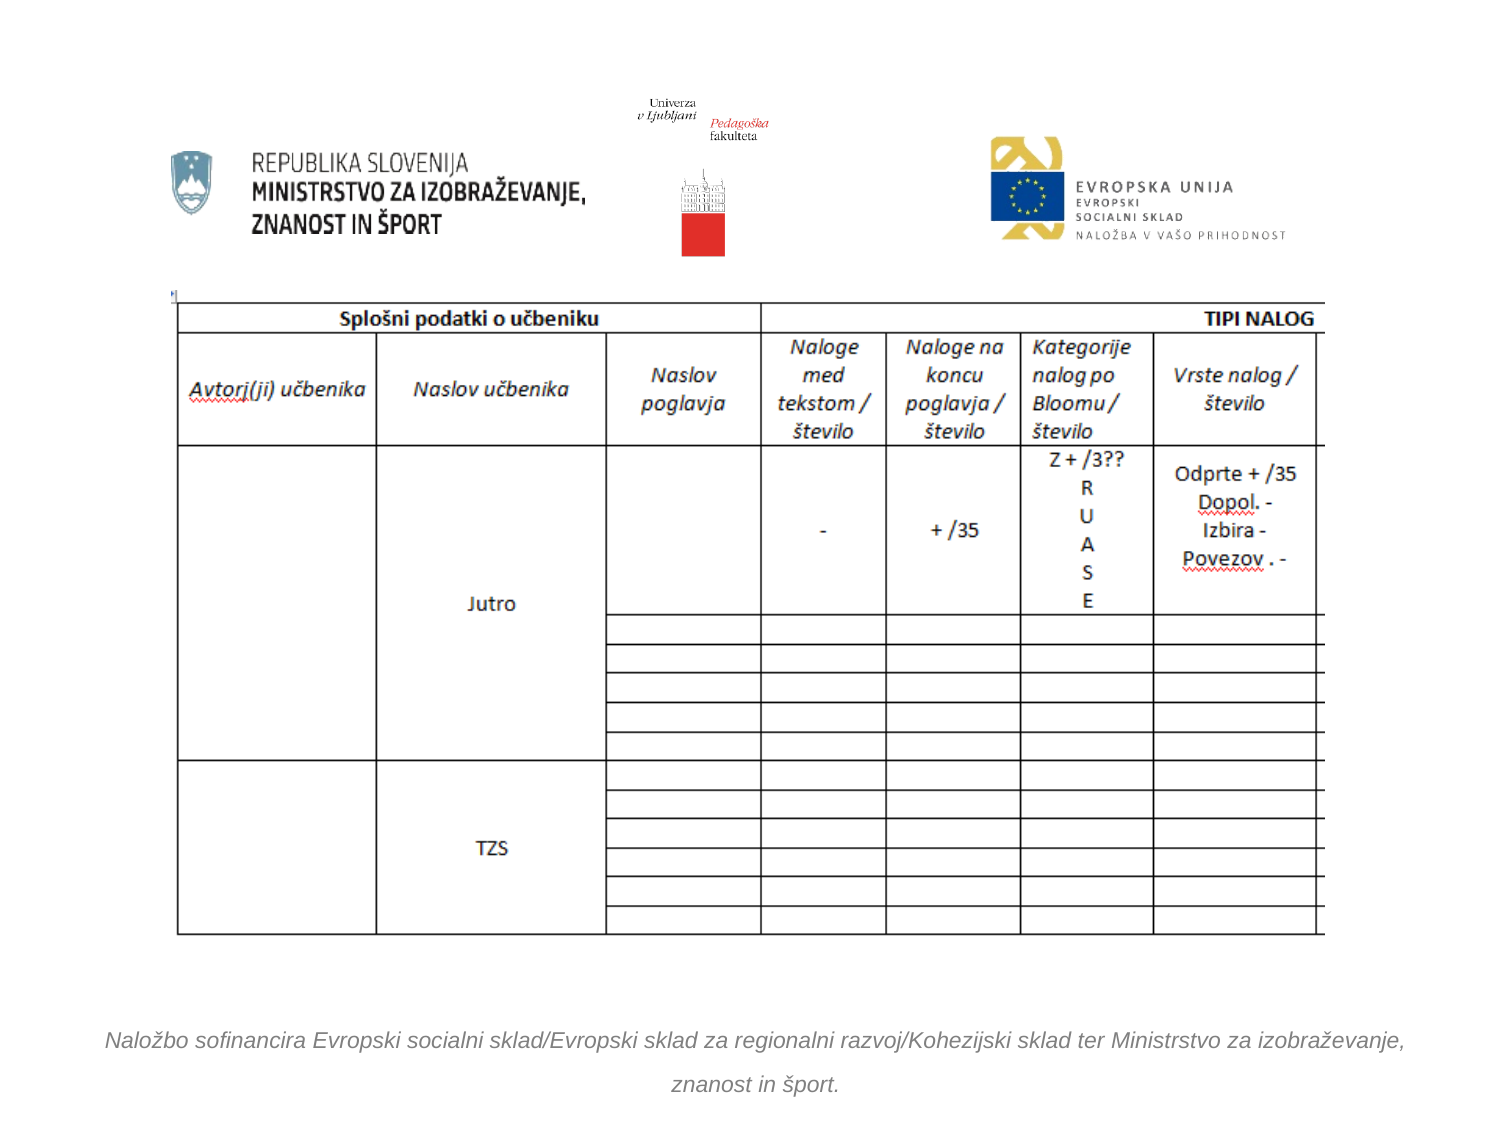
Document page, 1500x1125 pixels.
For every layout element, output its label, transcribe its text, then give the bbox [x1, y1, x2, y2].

picture [170, 150, 585, 235]
text_box Naložbo sofinancira Evropski socialni sklad/Evropski sklad za regionalni razvoj/Kohezijski sklad ter Ministrstvo za izobraževanje, znanost in šport. [64, 952, 1447, 1125]
picture [170, 92, 1327, 951]
picture [631, 92, 776, 262]
